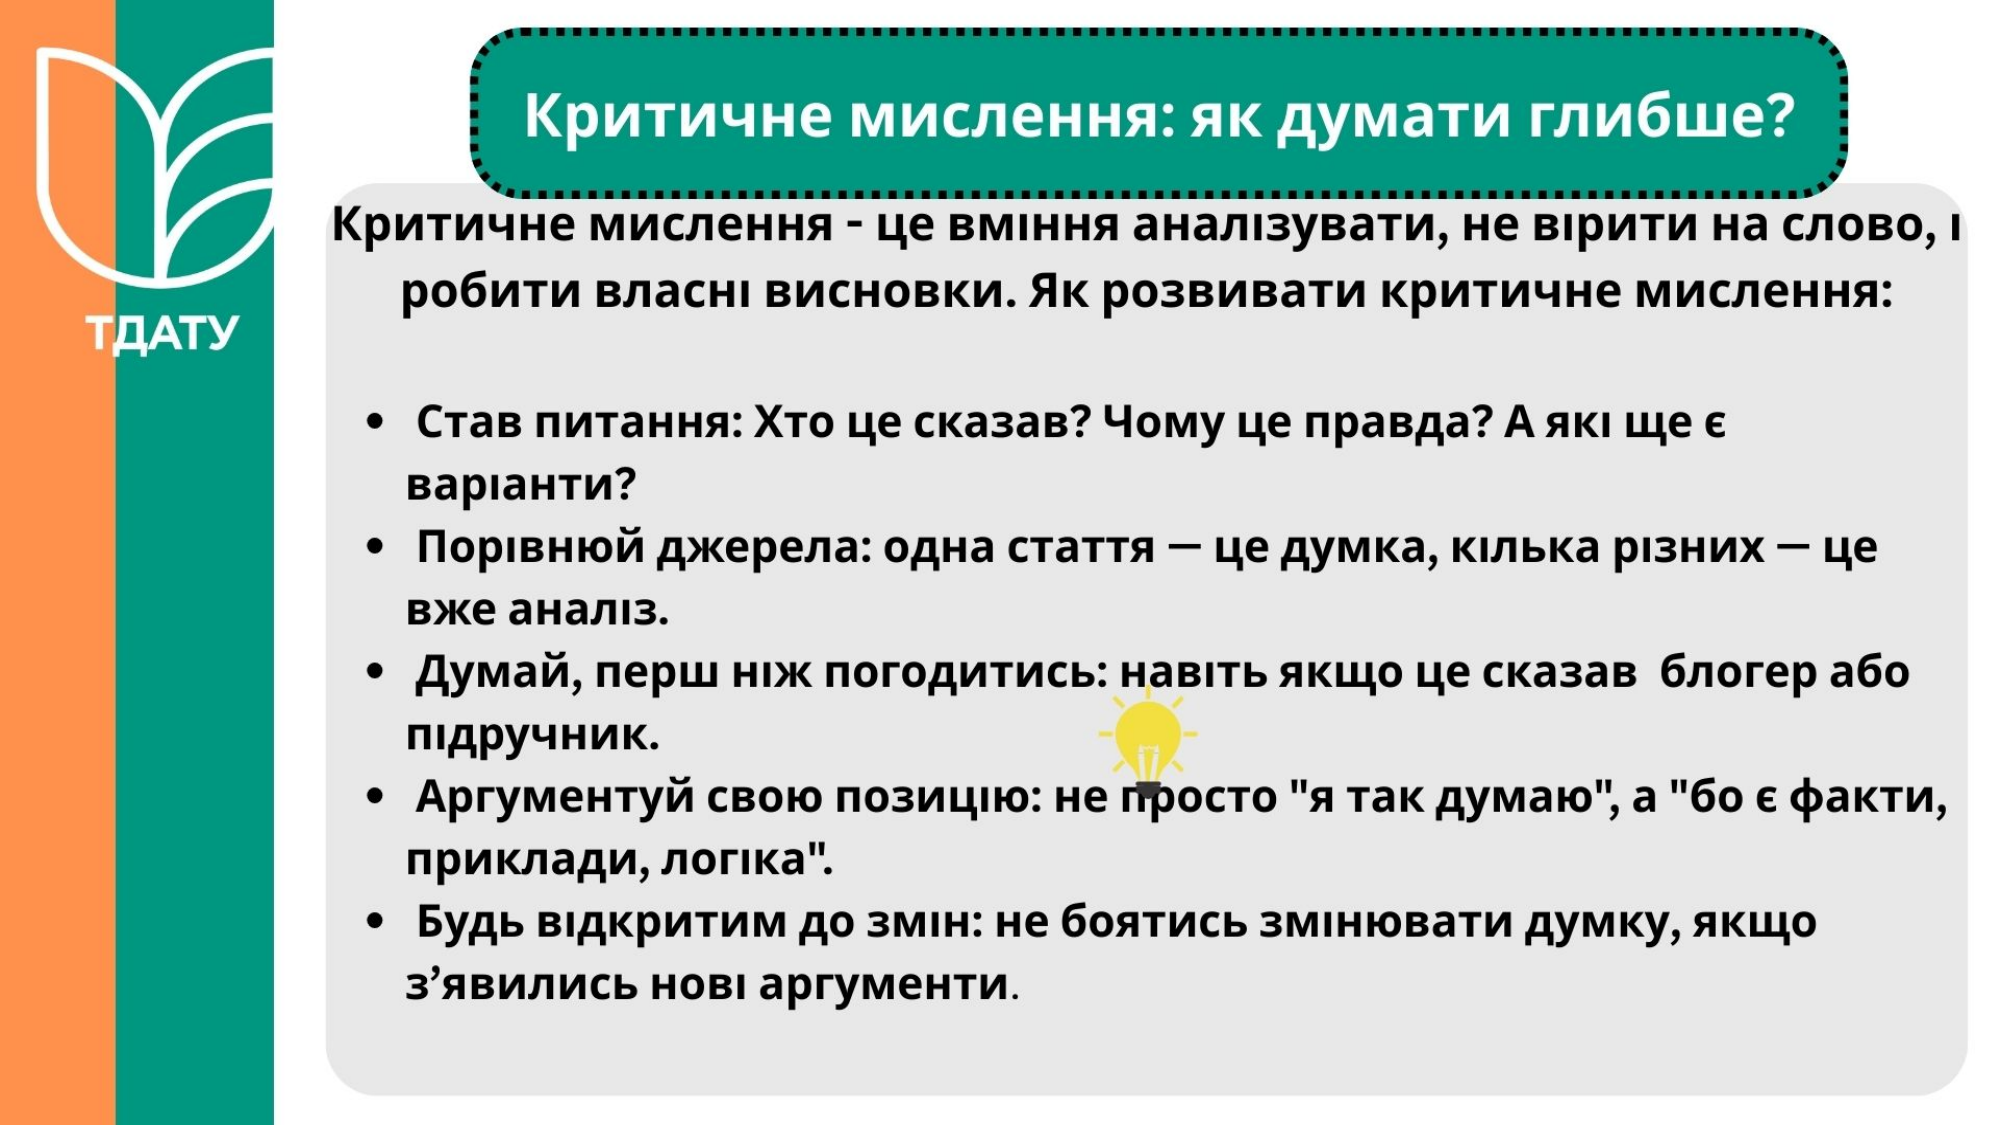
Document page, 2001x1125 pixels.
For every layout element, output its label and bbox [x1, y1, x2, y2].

list [0, 0, 2000, 1125]
